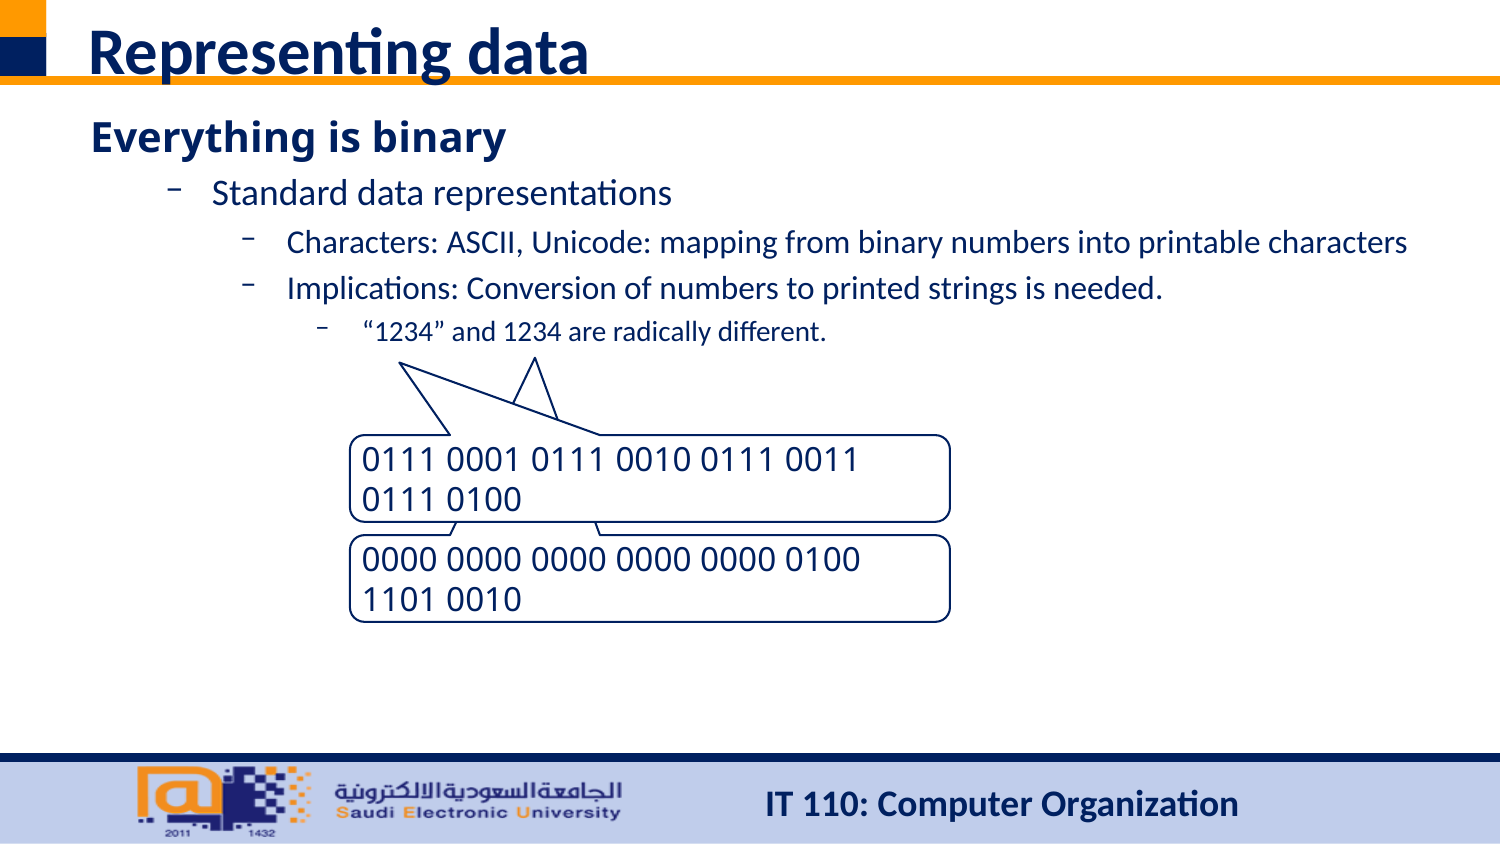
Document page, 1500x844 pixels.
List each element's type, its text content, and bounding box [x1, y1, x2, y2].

text_box 0111 0001 0111 0010 0111 0011 0111 0100 [349, 362, 950, 522]
list Everything is binary Standard data representations Characters: ASCII, Unicode: mapping from binary numbers into printable characters Implications: Conversion of numbers to printed strings is needed. “1234” and 1234 are radically different. [75, 103, 1425, 660]
title Representing data [73, 0, 1427, 81]
text_box 0000 0000 0000 0000 0000 0100 1101 0010 [349, 522, 950, 622]
text_box 0000 0000 0000 0000 0000 0100 1101 0010 [513, 357, 558, 419]
picture [137, 766, 622, 837]
